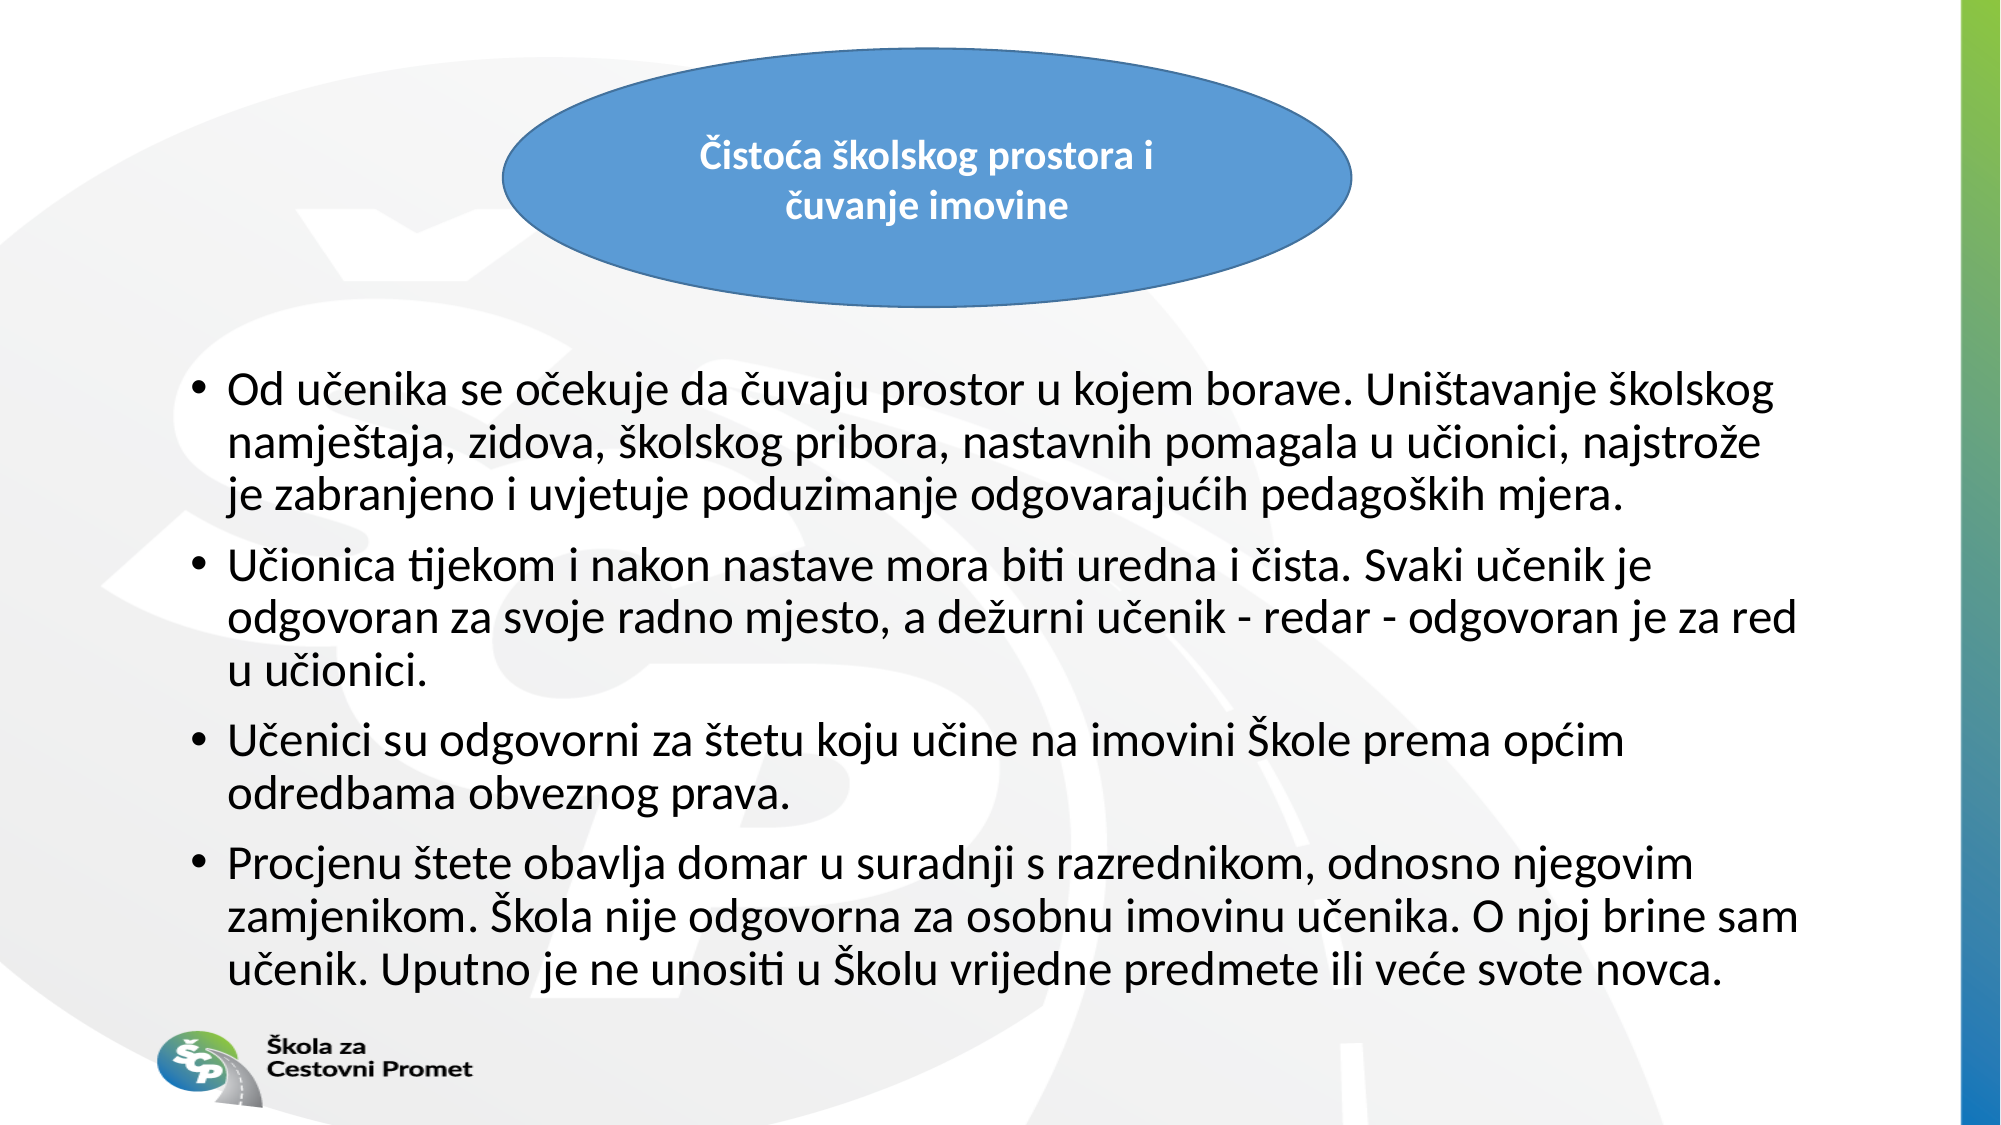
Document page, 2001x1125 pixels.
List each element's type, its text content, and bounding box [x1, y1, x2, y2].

list Od učenika se očekuje da čuvaju prostor u kojem borave. Uništavanje školskog namještaja, zidova, školskog pribora, nastavnih pomagala u učionici, najstrože je zabranjeno i uvjetuje poduzimanje odgovarajućih pedagoških mjera. Učionica tijekom i nakon nastave mora biti uredna i čista. Svaki učenik je odgovoran za svoje radno mjesto, a dežurni učenik - redar - odgovoran je za red u učionici. Učenici su odgovorni za štetu koju učine na imovini Škole prema općim odredbama obveznog prava. Procjenu štete obavlja domar u suradnji s razrednikom, odnosno njegovim zamjenikom. Škola nije odgovorna za osobnu imovinu učenika. O njoj brine sam učenik. Uputno je ne unositi u Školu vrijedne predmete ili veće svote novca. [175, 355, 1826, 1013]
text_box Čistoća školskog prostora i čuvanje imovine [501, 47, 1353, 309]
picture [0, 0, 2001, 1125]
